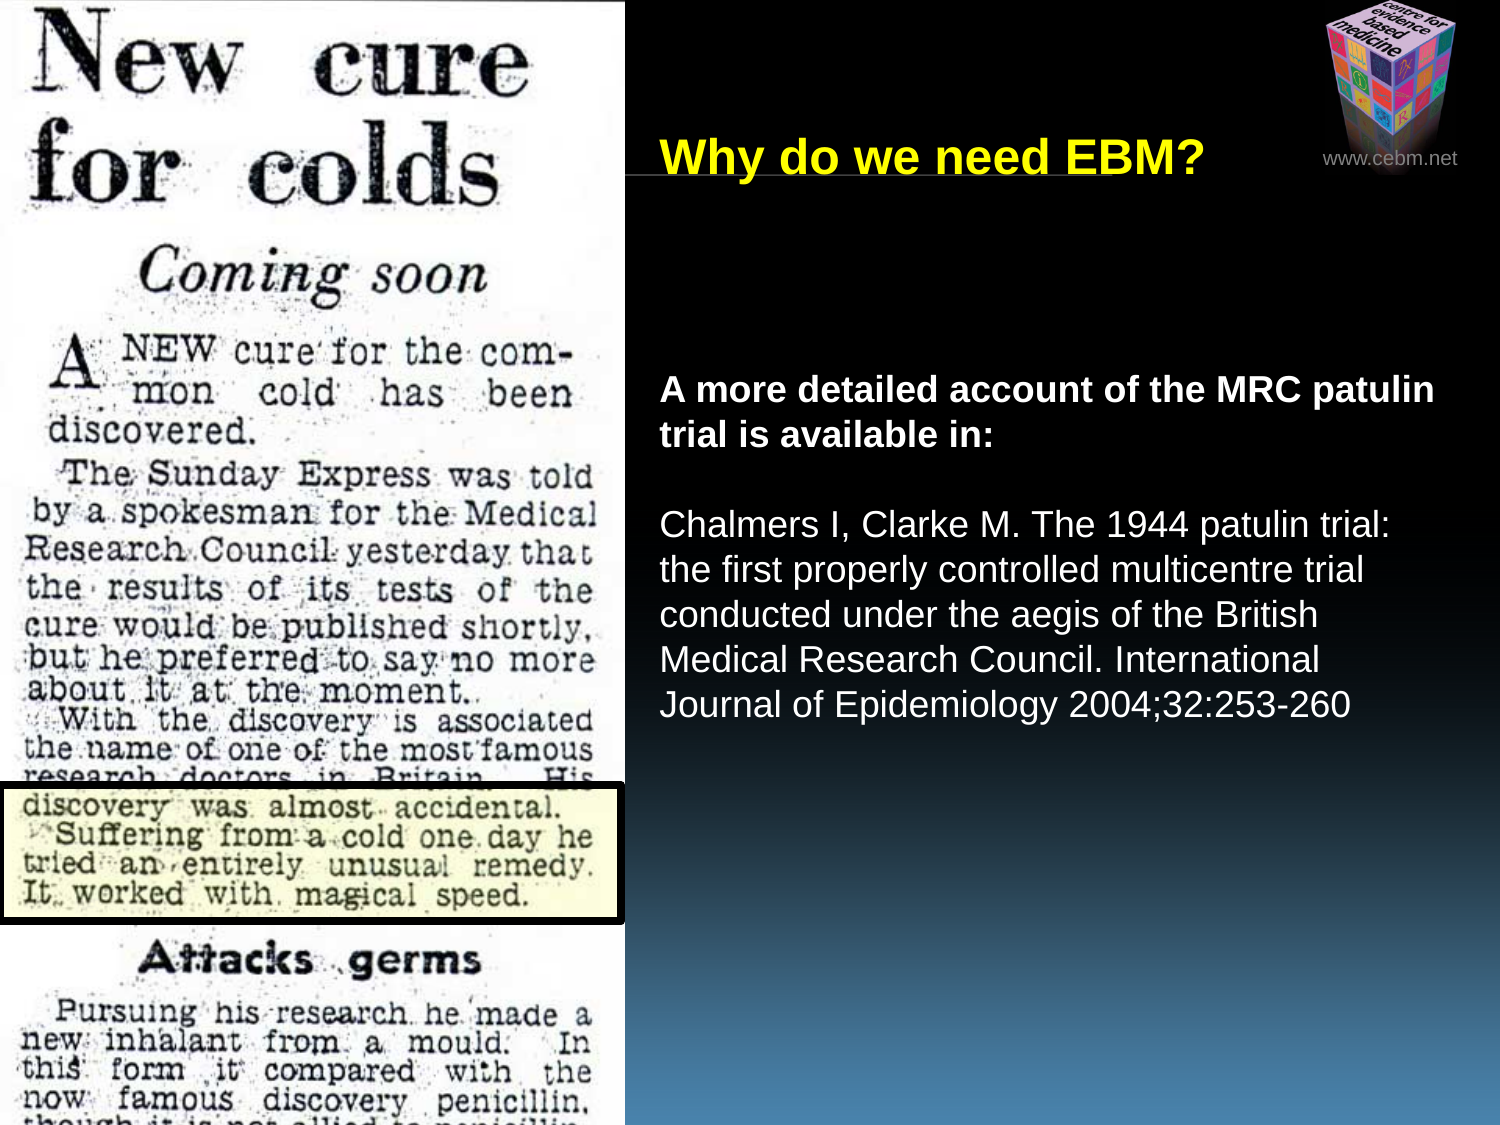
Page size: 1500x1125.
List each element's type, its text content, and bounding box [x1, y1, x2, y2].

text_box Why do we need EBM? A more detailed account of the MRC patulin trial is available in: Chalmers I, Clarke M. The 1944 patulin trial: the first properly controlled multicentre trial conducted under the aegis of the British Medical Research Council. International Journal of Epidemiology 2004;32:253-260 [644, 117, 1465, 732]
picture [0, 0, 1500, 1125]
